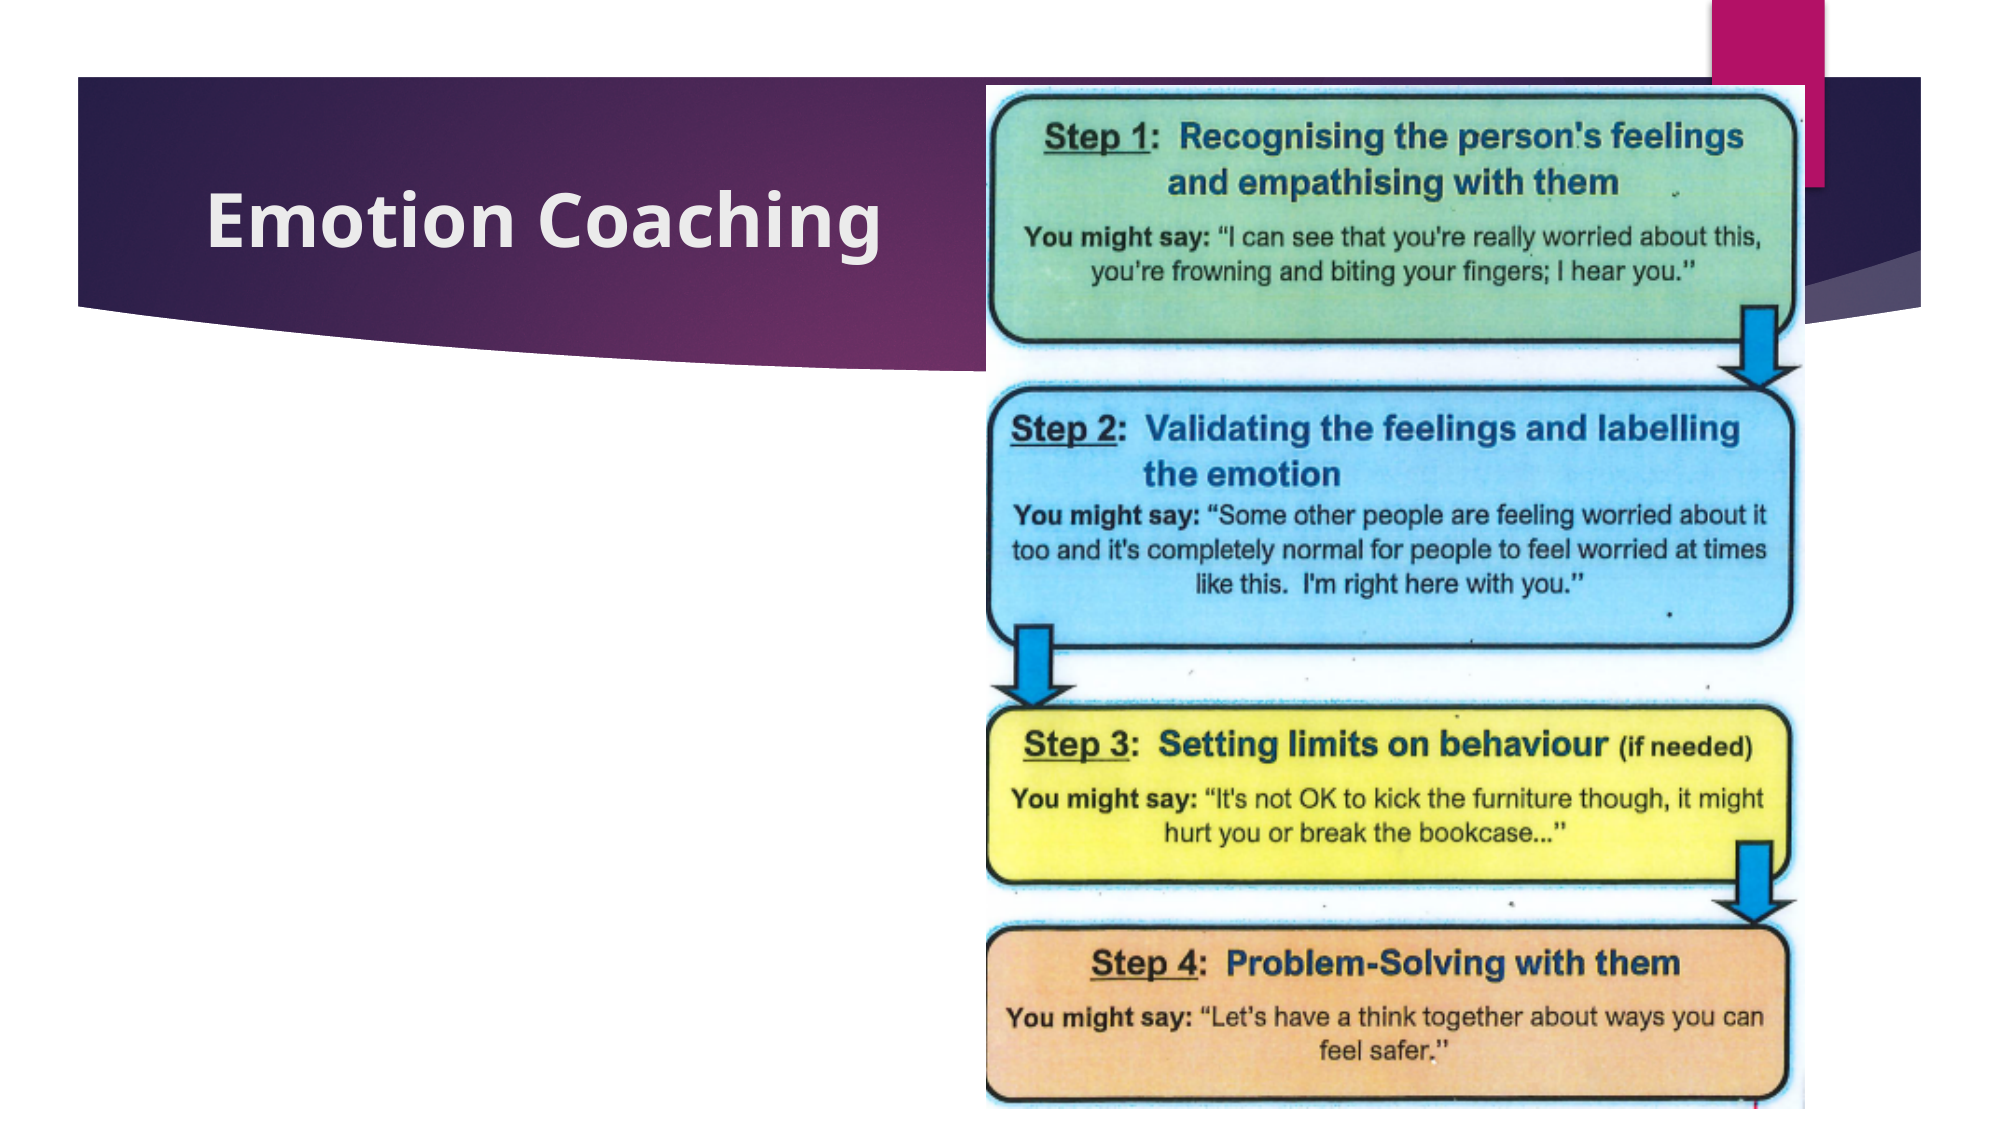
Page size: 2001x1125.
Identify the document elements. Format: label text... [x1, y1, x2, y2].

picture [985, 85, 1805, 1110]
title Emotion Coaching [189, 159, 980, 276]
